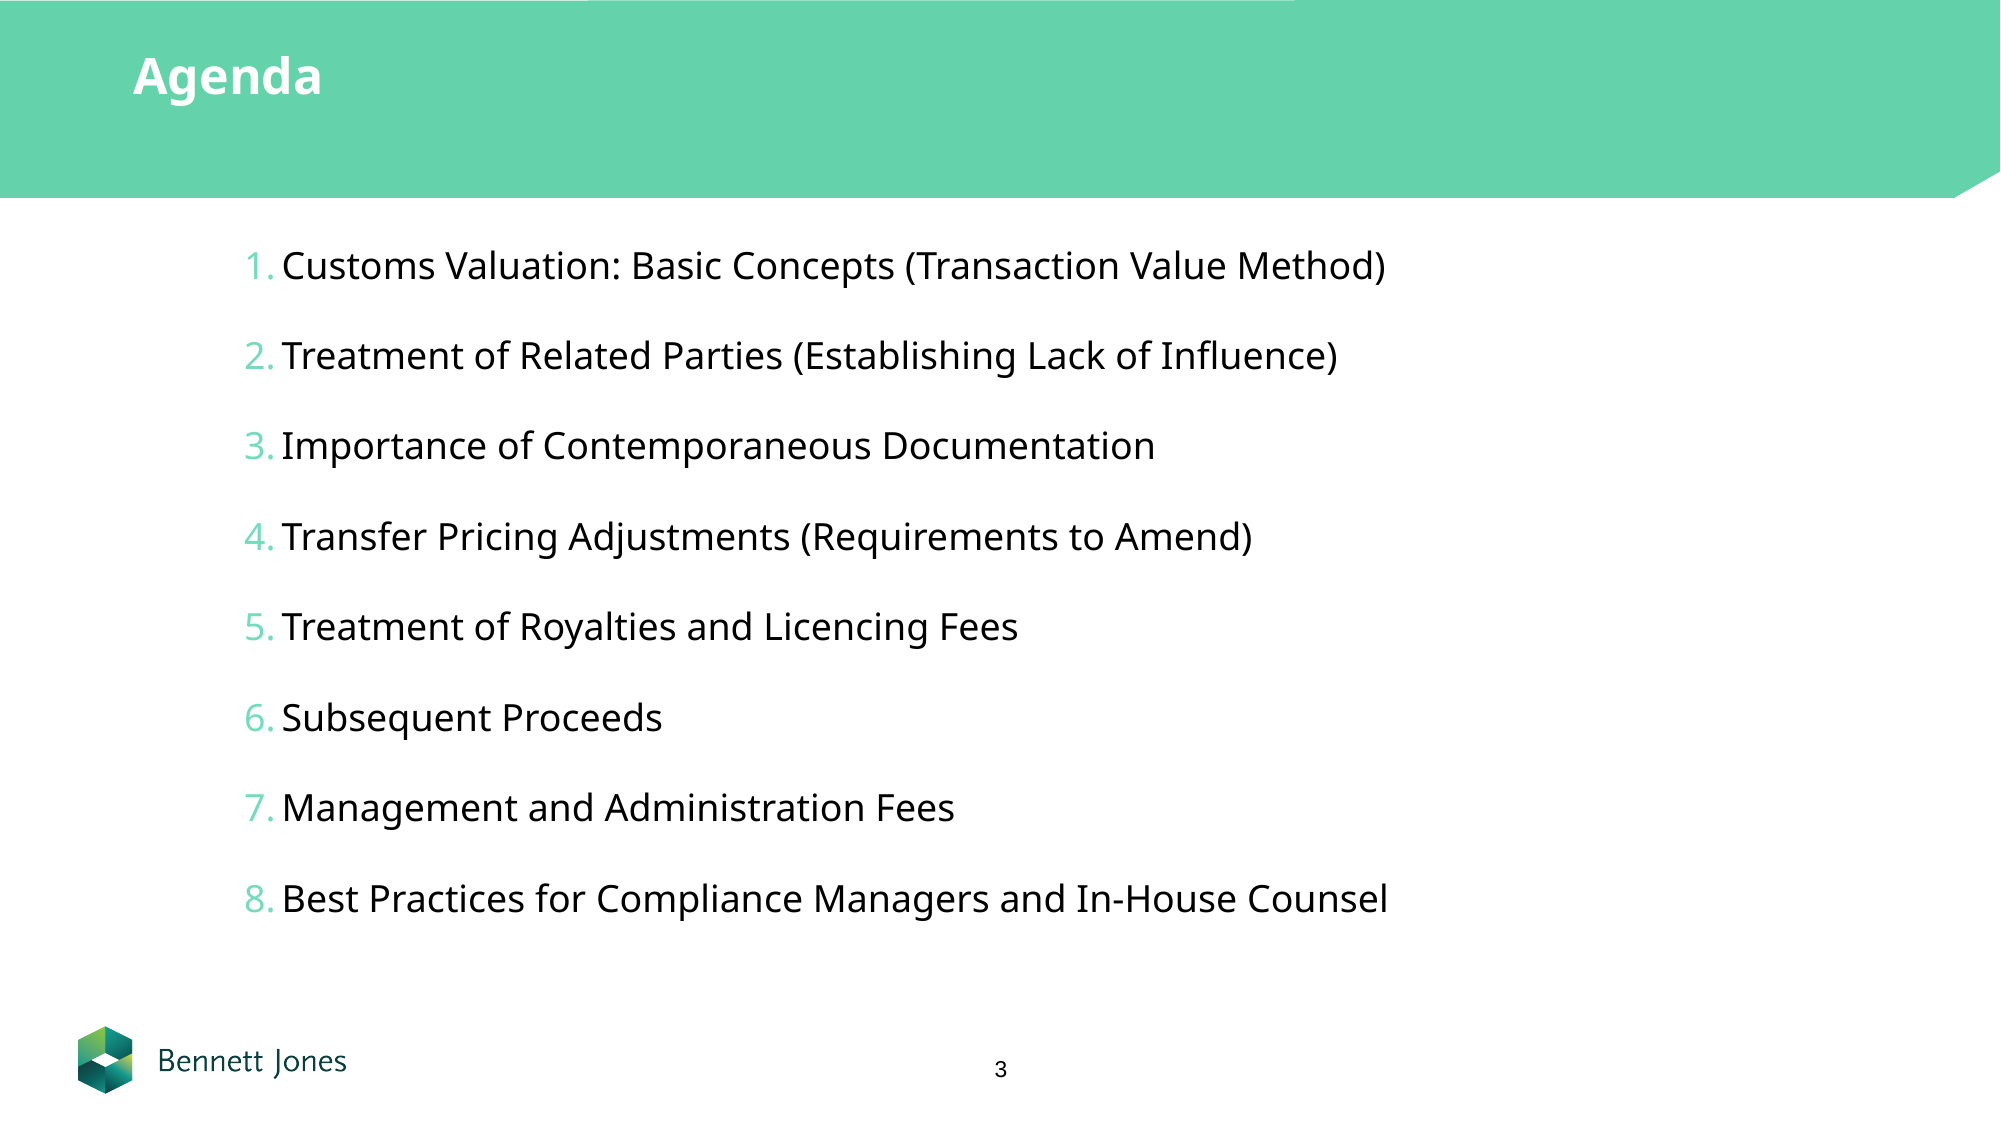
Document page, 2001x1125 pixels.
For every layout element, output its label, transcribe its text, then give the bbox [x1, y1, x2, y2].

title Agenda [118, 27, 1884, 189]
slide_number 3 [970, 1044, 1031, 1093]
list Customs Valuation: Basic Concepts (Transaction Value Method) Treatment of Related Parties (Establishing Lack of Influence) Importance of Contemporaneous Documentation Transfer Pricing Adjustments (Requirements to Amend) Treatment of Royalties and Licencing Fees Subsequent Proceeds Management and Administration Fees Best Practices for Compliance Managers and In-House Counsel [79, 239, 1923, 935]
picture [77, 1026, 346, 1094]
